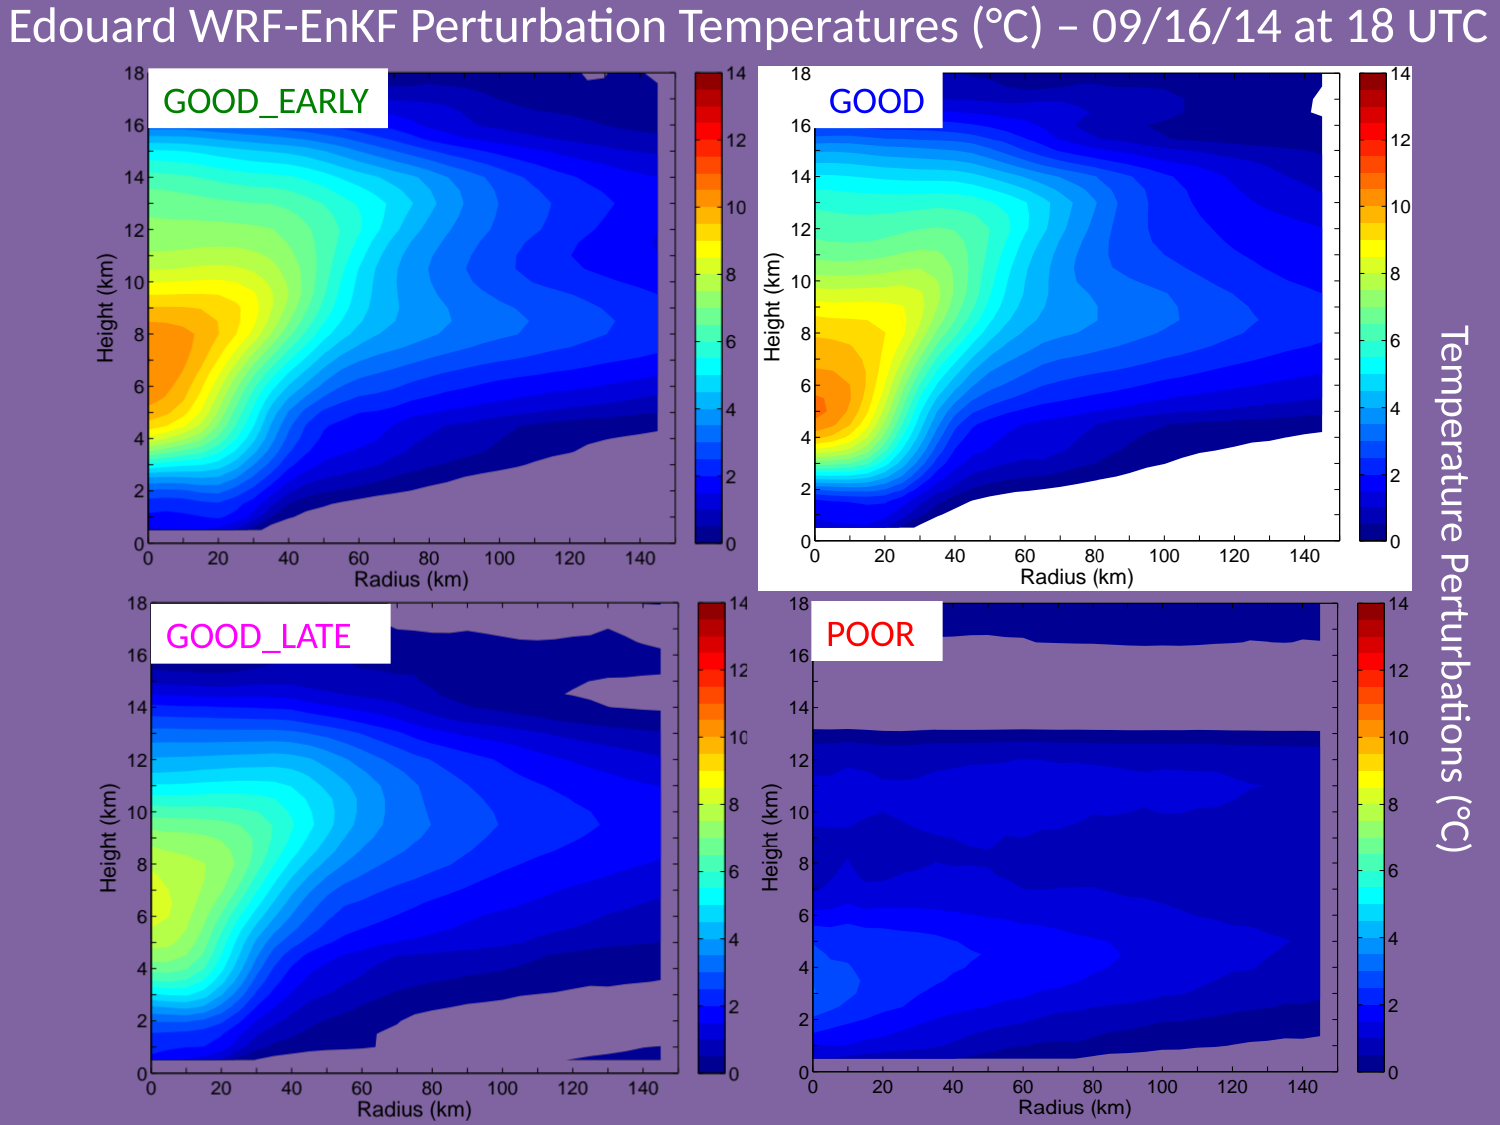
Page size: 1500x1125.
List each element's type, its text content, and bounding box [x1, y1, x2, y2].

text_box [93, 65, 1412, 1121]
text_box Temperature Perturbations (°C) [1425, 162, 1491, 1019]
text_box Edouard WRF-EnKF Perturbation Temperatures (°C) – 09/16/14 at 18 UTC [0, 0, 1500, 60]
